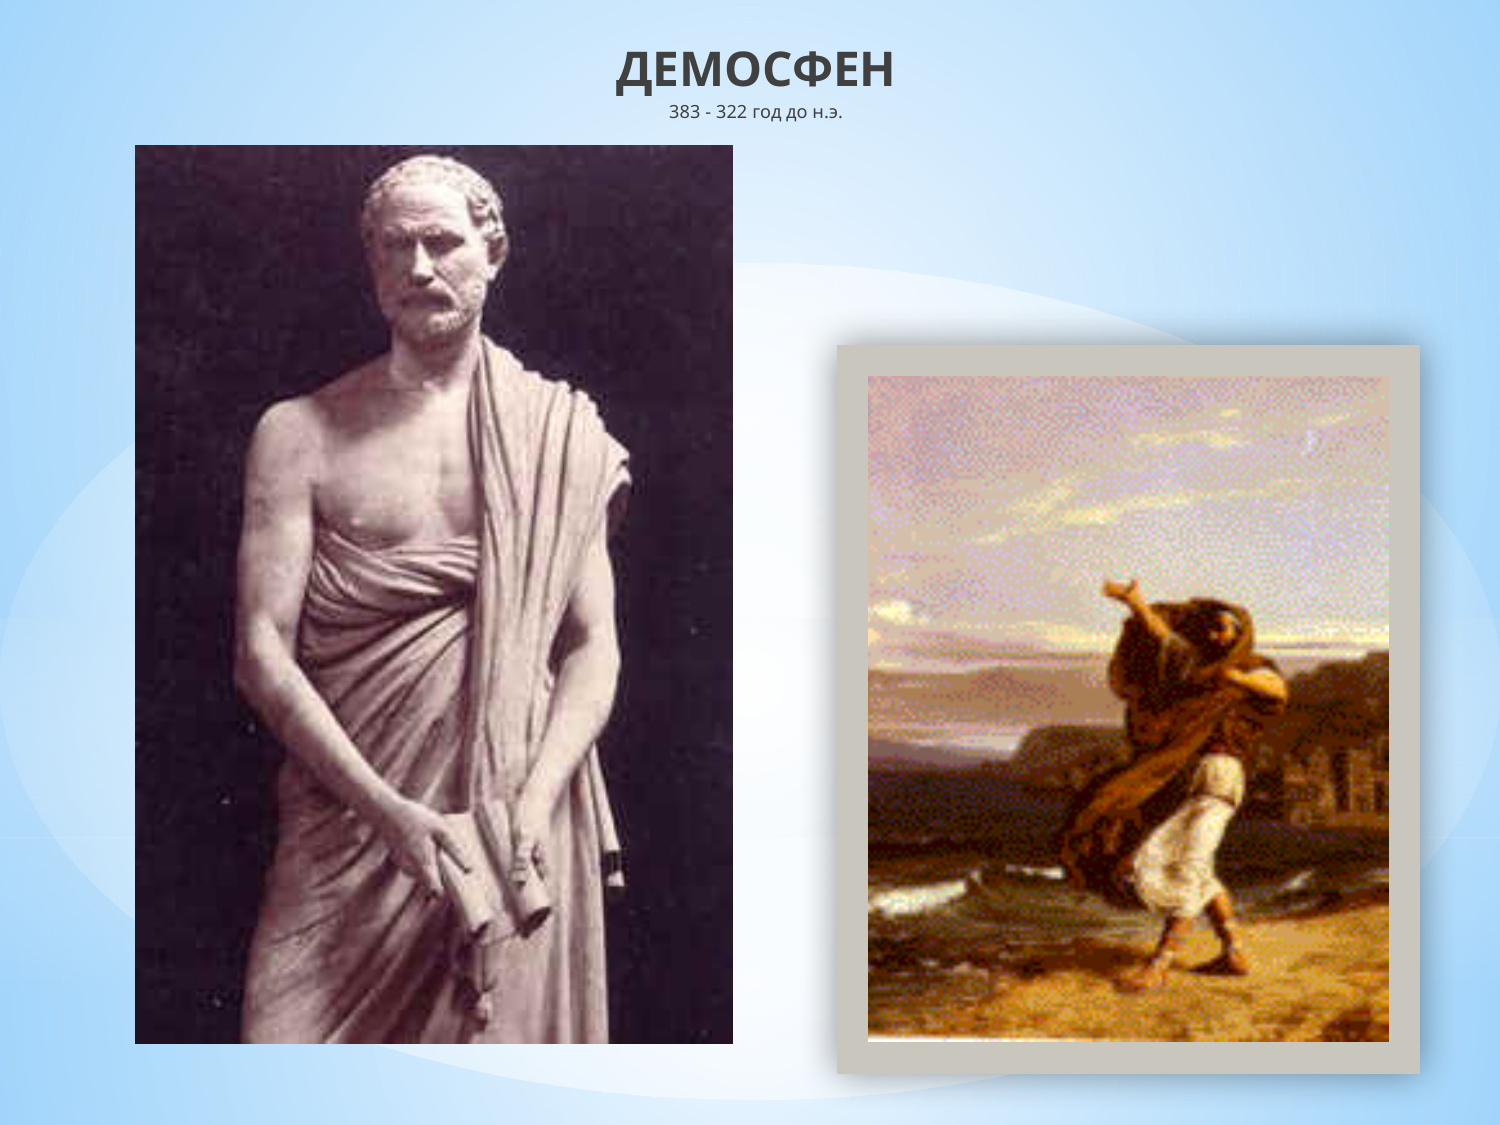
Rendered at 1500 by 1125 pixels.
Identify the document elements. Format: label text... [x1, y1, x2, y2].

list ДЕМОСФЕН 383 - 322 год до н.э. [278, 30, 1227, 131]
picture [135, 145, 733, 1044]
picture [867, 376, 1389, 1043]
